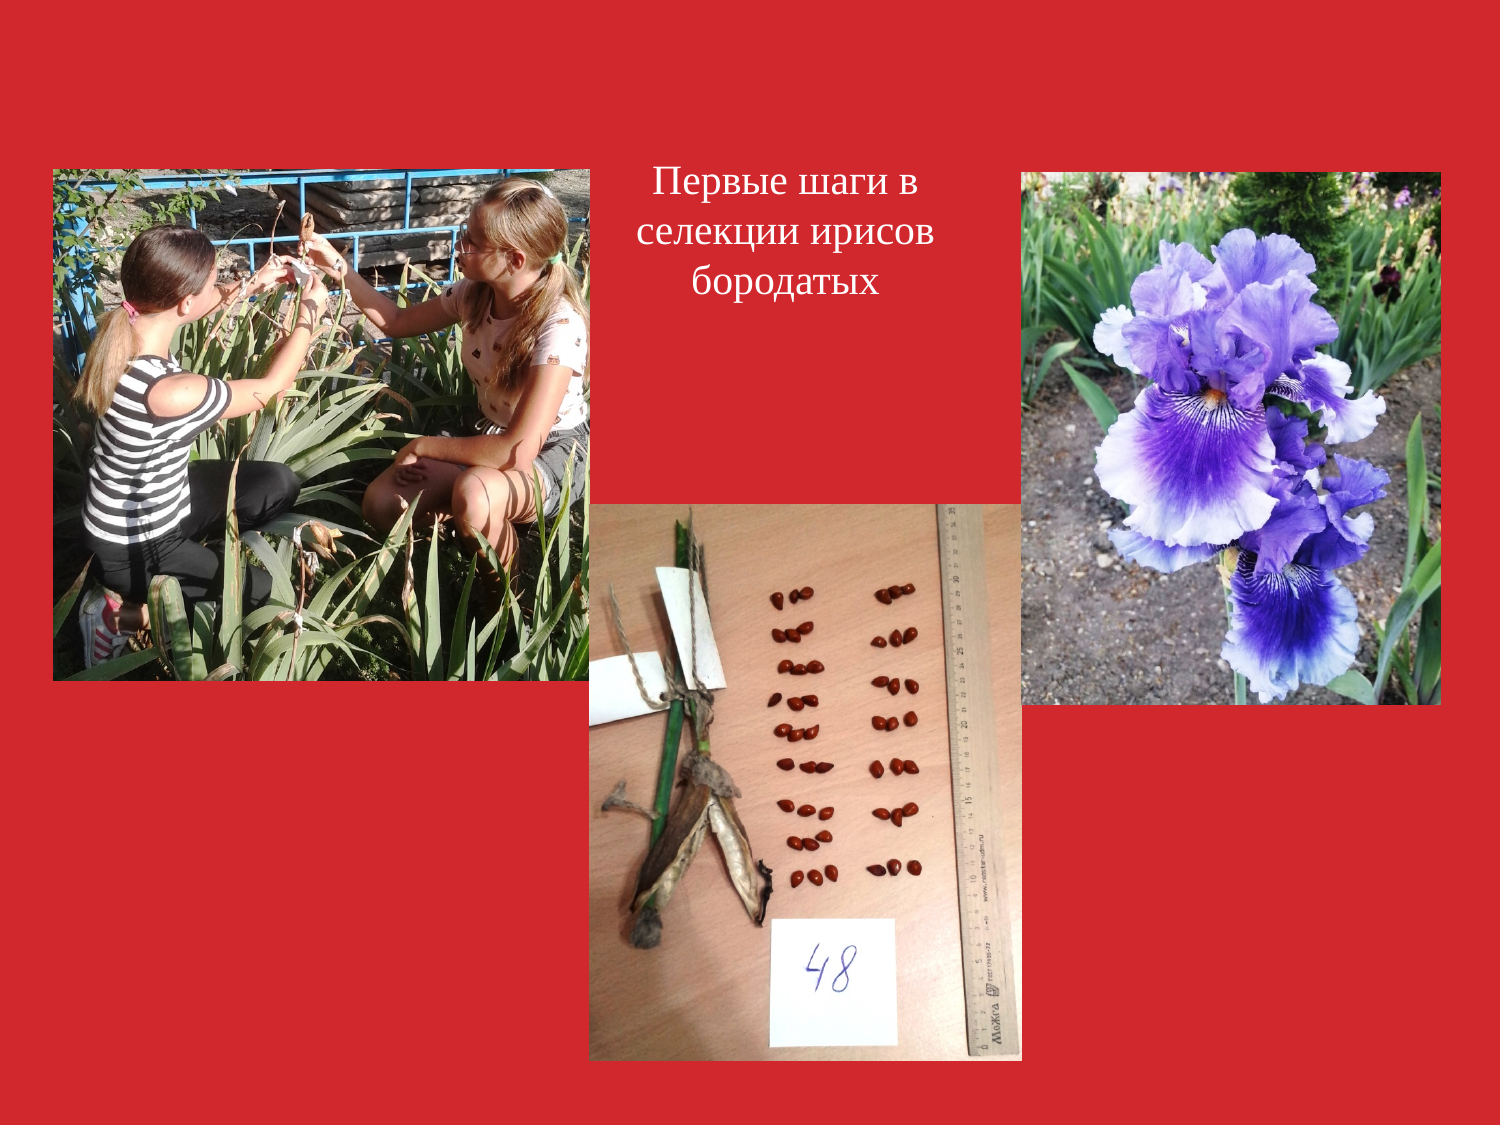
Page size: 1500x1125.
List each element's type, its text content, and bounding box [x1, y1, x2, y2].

picture [589, 172, 1441, 1061]
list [52, 168, 590, 681]
text_box Первые шаги в селекции ирисов бородатых [572, 145, 999, 311]
